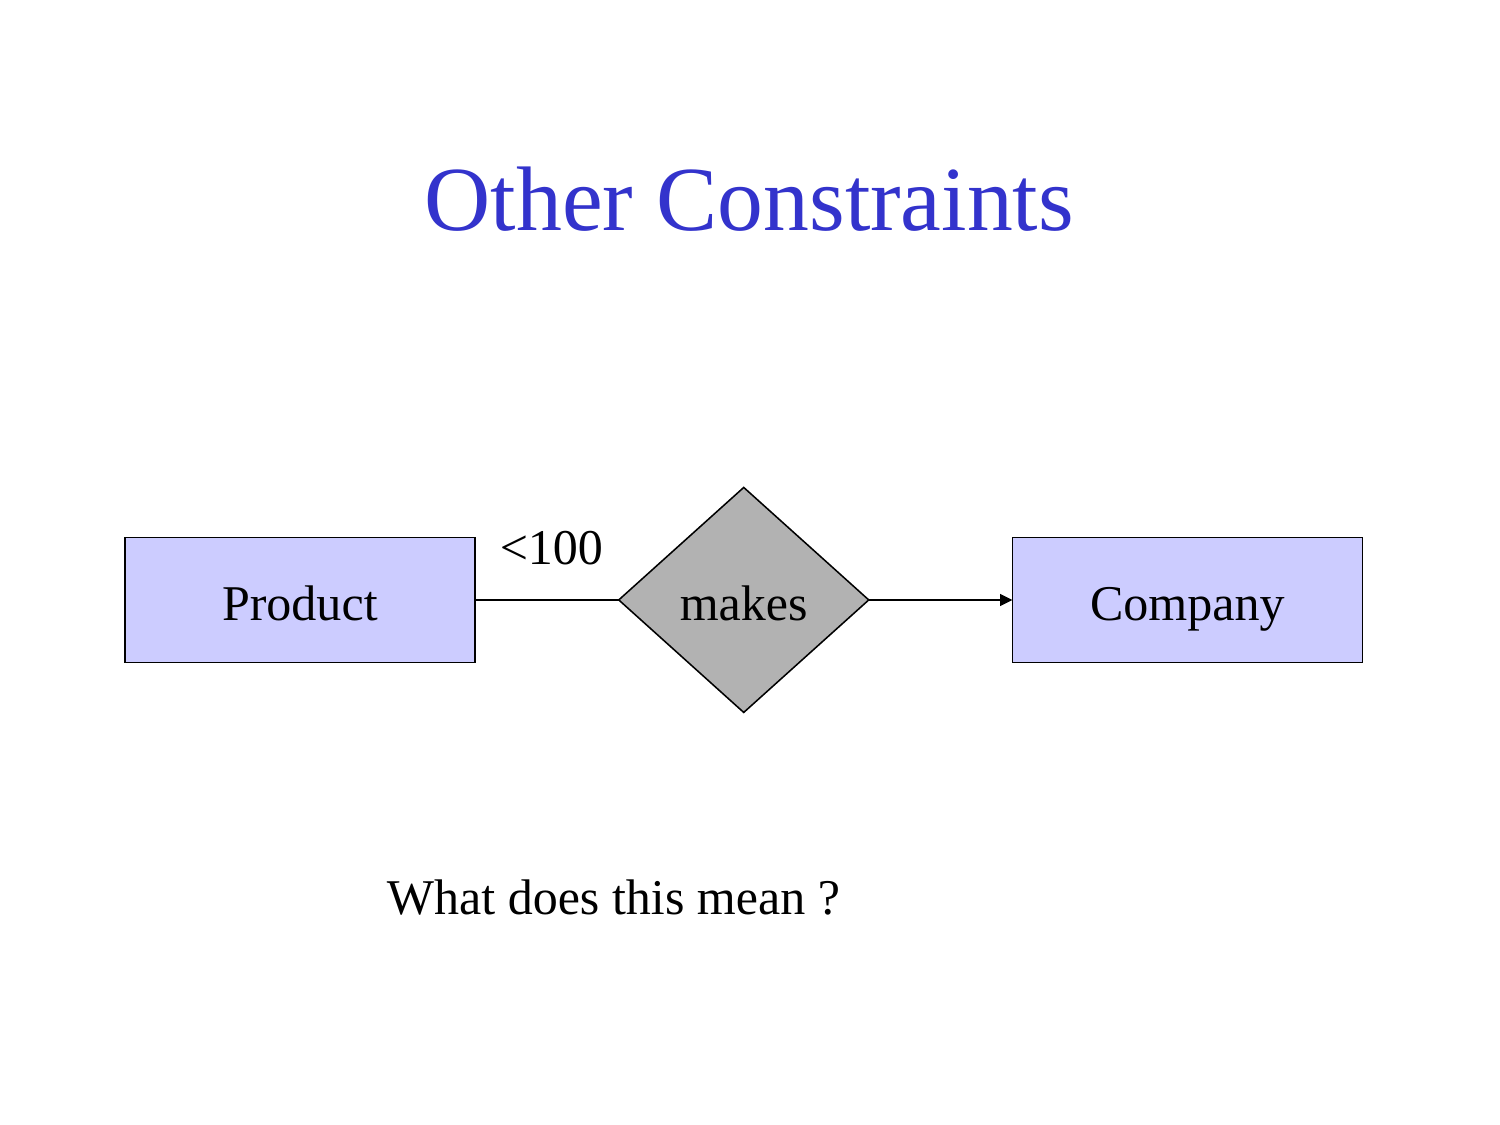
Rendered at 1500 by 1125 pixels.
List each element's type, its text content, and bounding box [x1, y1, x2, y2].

text_box <100 [485, 506, 618, 582]
text_box makes [619, 487, 868, 713]
text_box Product [125, 537, 475, 663]
title Other Constraints [112, 99, 1388, 288]
text_box Company [1012, 537, 1363, 663]
text_box What does this mean ? [372, 856, 856, 932]
